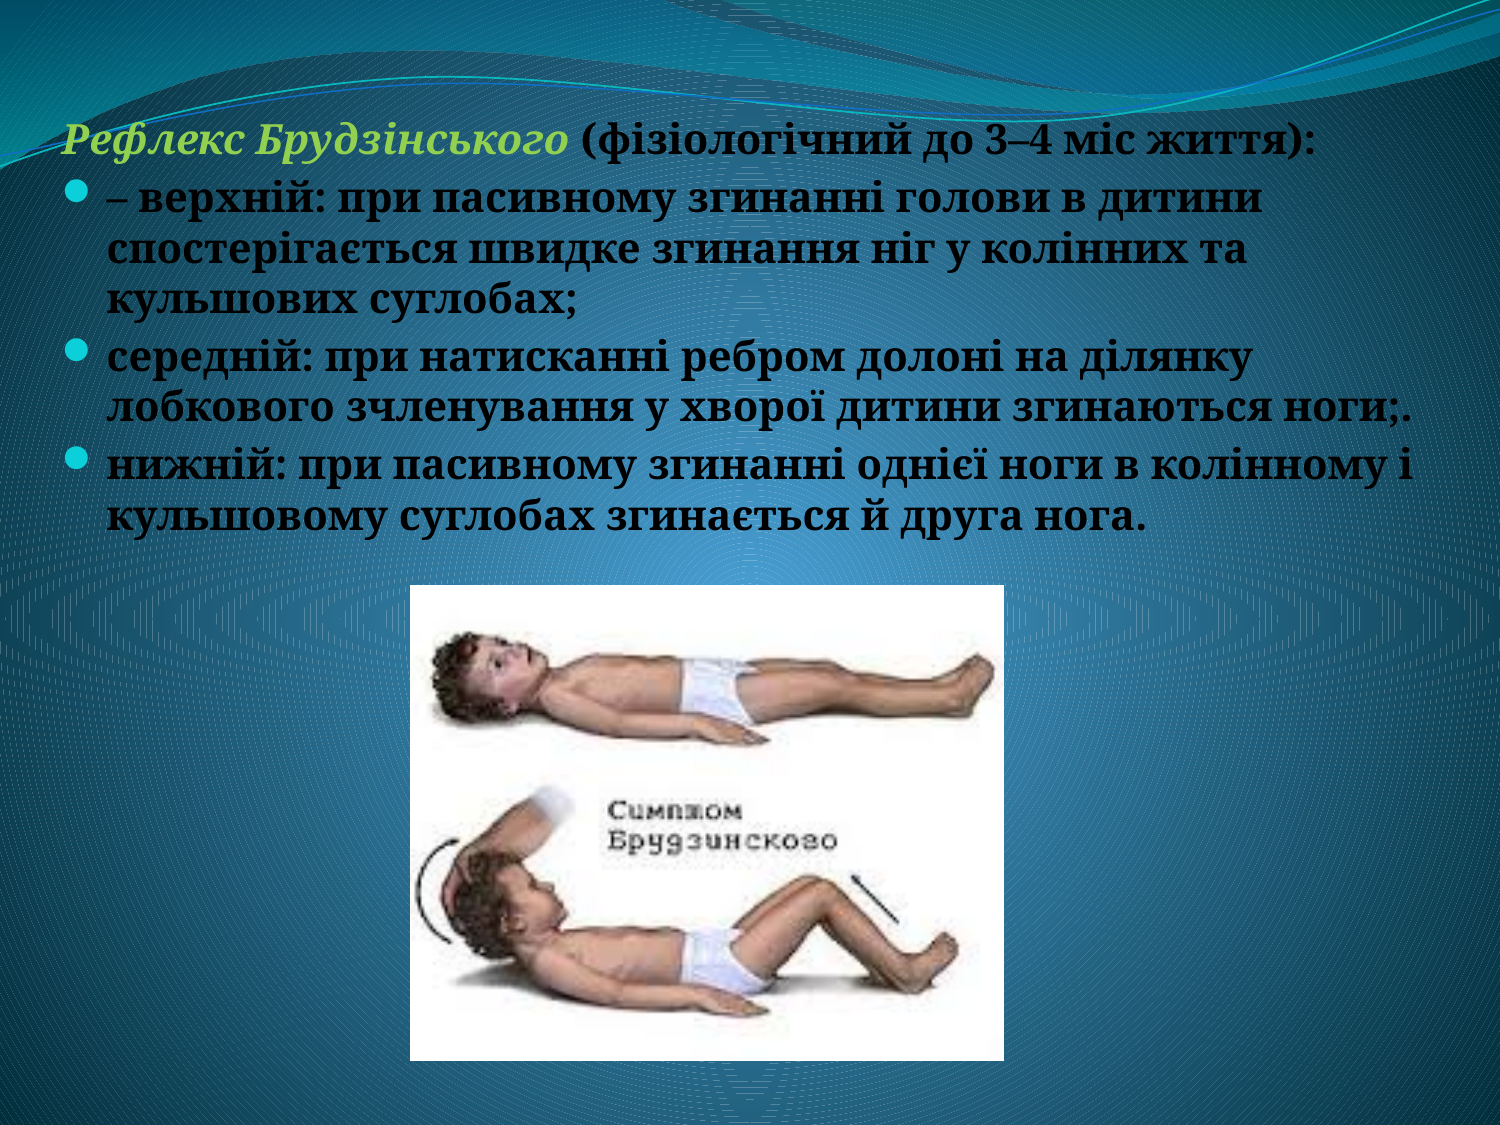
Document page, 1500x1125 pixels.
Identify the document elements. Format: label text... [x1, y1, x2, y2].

list Рефлекс Брудзінського (фізіологічний до 3–4 міс життя): – верхній: при пасивному згинанні голови в дитини спостерігається швидке згинання ніг у колінних та кульшових суглобах; середній: при натисканні ребром долоні на ділянку лобкового зчленування у хворої дитини згинаються ноги;. нижній: при пасивному згинанні однієї ноги в колінному і кульшовому суглобах згинається й друга нога. [46, 105, 1437, 833]
picture [409, 585, 1005, 1062]
